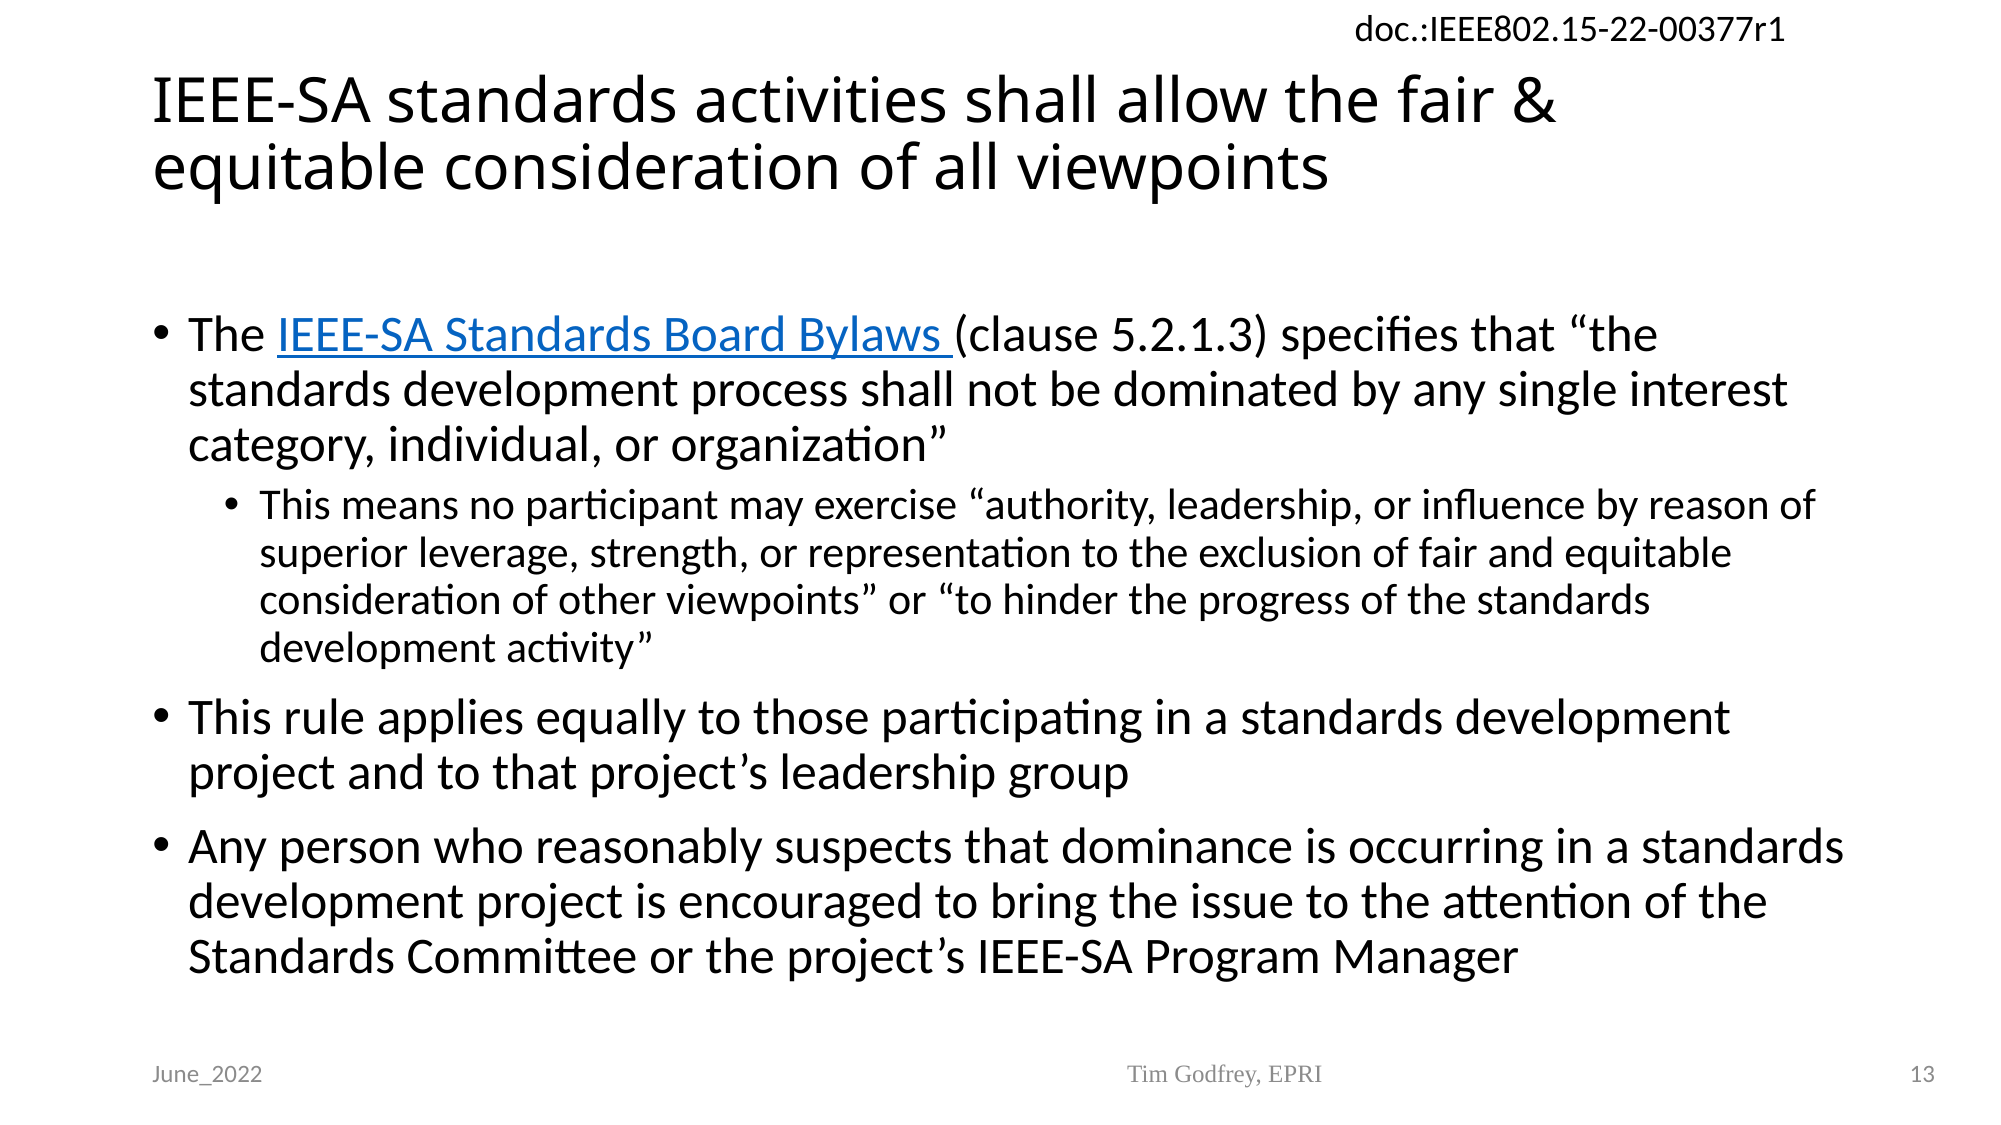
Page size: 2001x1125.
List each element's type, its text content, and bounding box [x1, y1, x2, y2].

footer Tim Godfrey, EPRI [662, 1042, 1338, 1103]
title IEEE-SA standards activities shall allow the fair & equitable consideration of all viewpoints [137, 59, 1863, 213]
list The IEEE-SA Standards Board Bylaws (clause 5.2.1.3) specifies that “the standards development process shall not be dominated by any single interest category, individual, or organization” This means no participant may exercise “authority, leadership, or influence by reason of superior leverage, strength, or representation to the exclusion of fair and equitable consideration of other viewpoints” or “to hinder the progress of the standards development activity” This rule applies equally to those participating in a standards development project and to that project’s leadership group Any person who reasonably suspects that dominance is occurring in a standards development project is encouraged to bring the issue to the attention of the Standards Committee or the project’s IEEE-SA Program Manager [137, 299, 1863, 1014]
slide_number June_2022 [137, 1042, 588, 1103]
slide_number 13 [1462, 1042, 1950, 1103]
